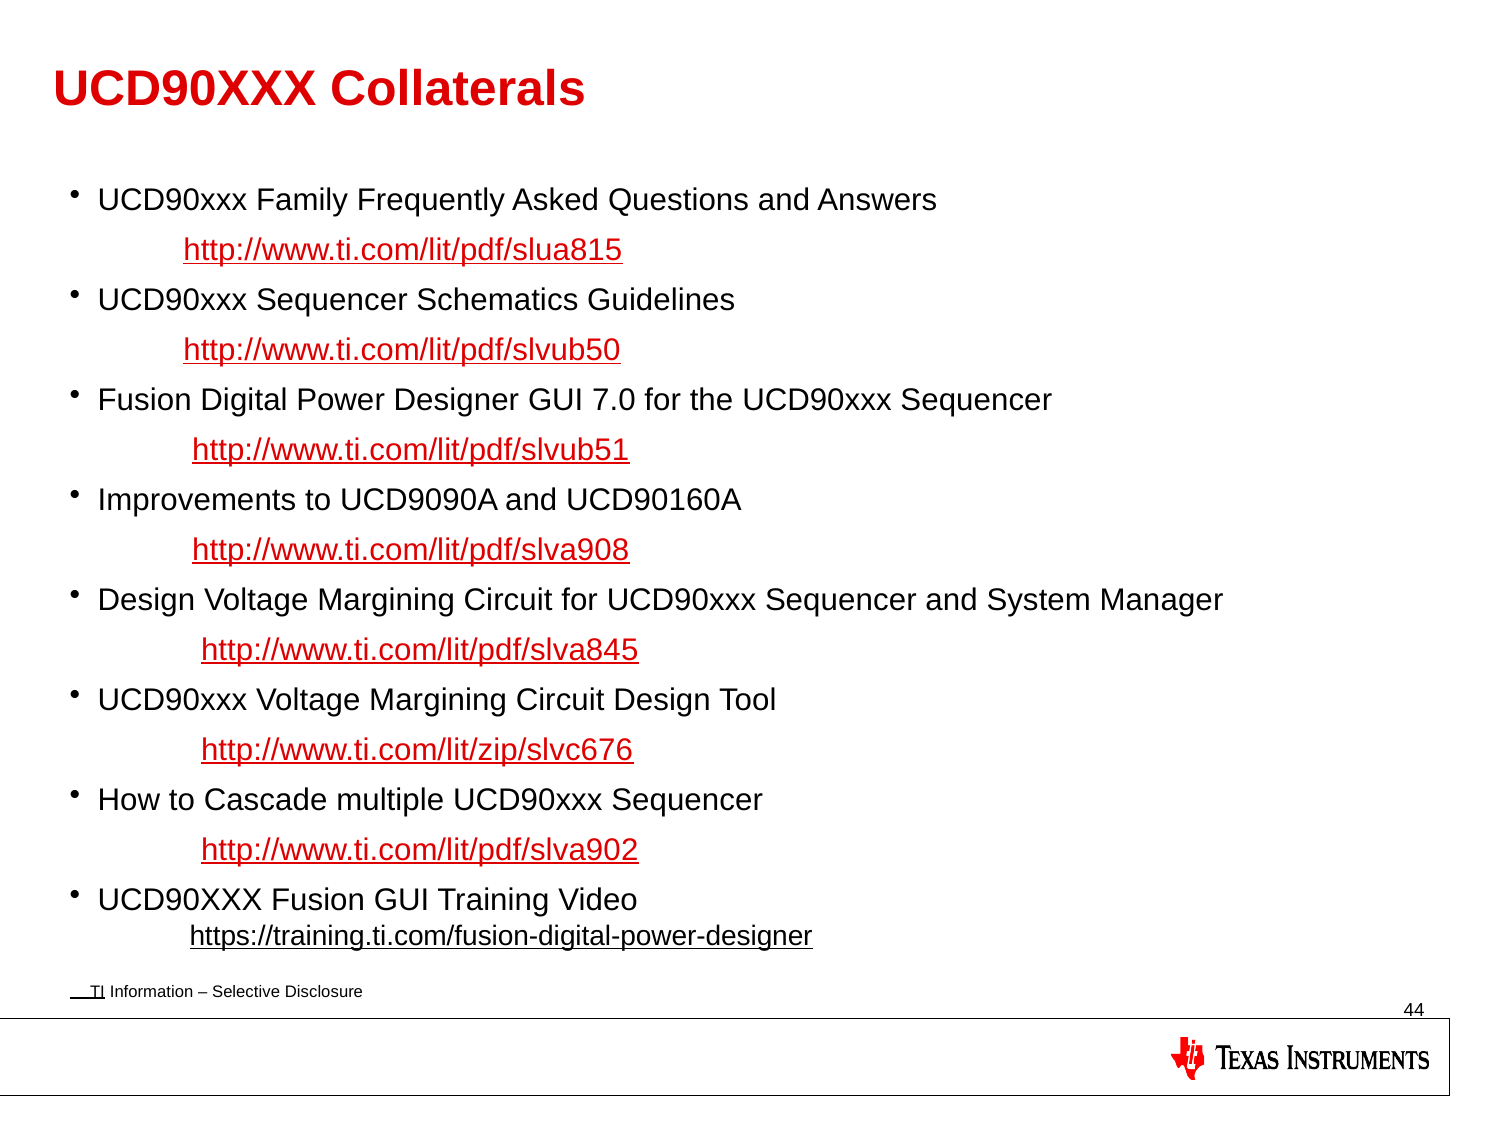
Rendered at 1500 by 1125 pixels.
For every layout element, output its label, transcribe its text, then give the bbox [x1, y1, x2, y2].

title UCD90XXX Collaterals [37, 23, 1426, 158]
picture [1171, 1037, 1429, 1080]
list UCD90xxx Family Frequently Asked Questions and Answers http://www.ti.com/lit/pdf/slua815 UCD90xxx Sequencer Schematics Guidelines http://www.ti.com/lit/pdf/slvub50 Fusion Digital Power Designer GUI 7.0 for the UCD90xxx Sequencer http://www.ti.com/lit/pdf/slvub51 Improvements to UCD9090A and UCD90160A http://www.ti.com/lit/pdf/slva908 Design Voltage Margining Circuit for UCD90xxx Sequencer and System Manager http://www.ti.com/lit/pdf/slva845 UCD90xxx Voltage Margining Circuit Design Tool http://www.ti.com/lit/zip/slvc676 How to Cascade multiple UCD90xxx Sequencer http://www.ti.com/lit/pdf/slva902 UCD90XXX Fusion GUI Training Video https://training.ti.com/fusion-digital-power-designer [54, 171, 1444, 984]
slide_number 44 [1089, 992, 1440, 1027]
